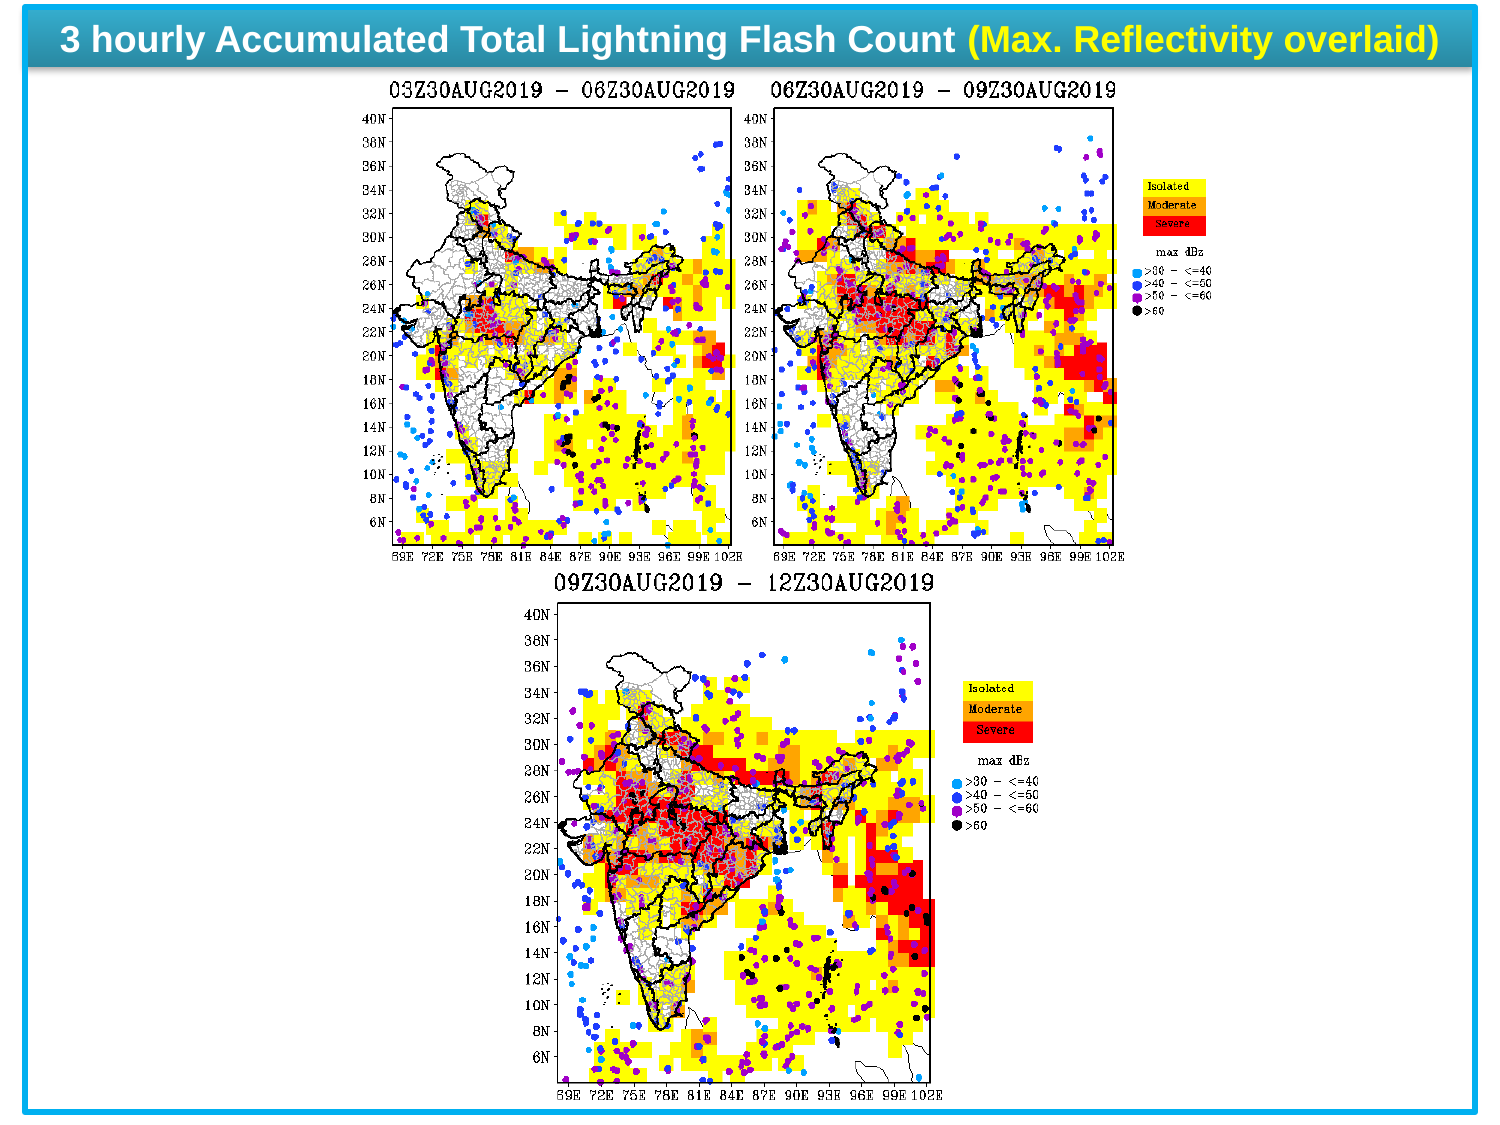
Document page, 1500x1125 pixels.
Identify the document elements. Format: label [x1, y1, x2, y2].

picture [362, 81, 1212, 1101]
text_box [23, 5, 1477, 1114]
